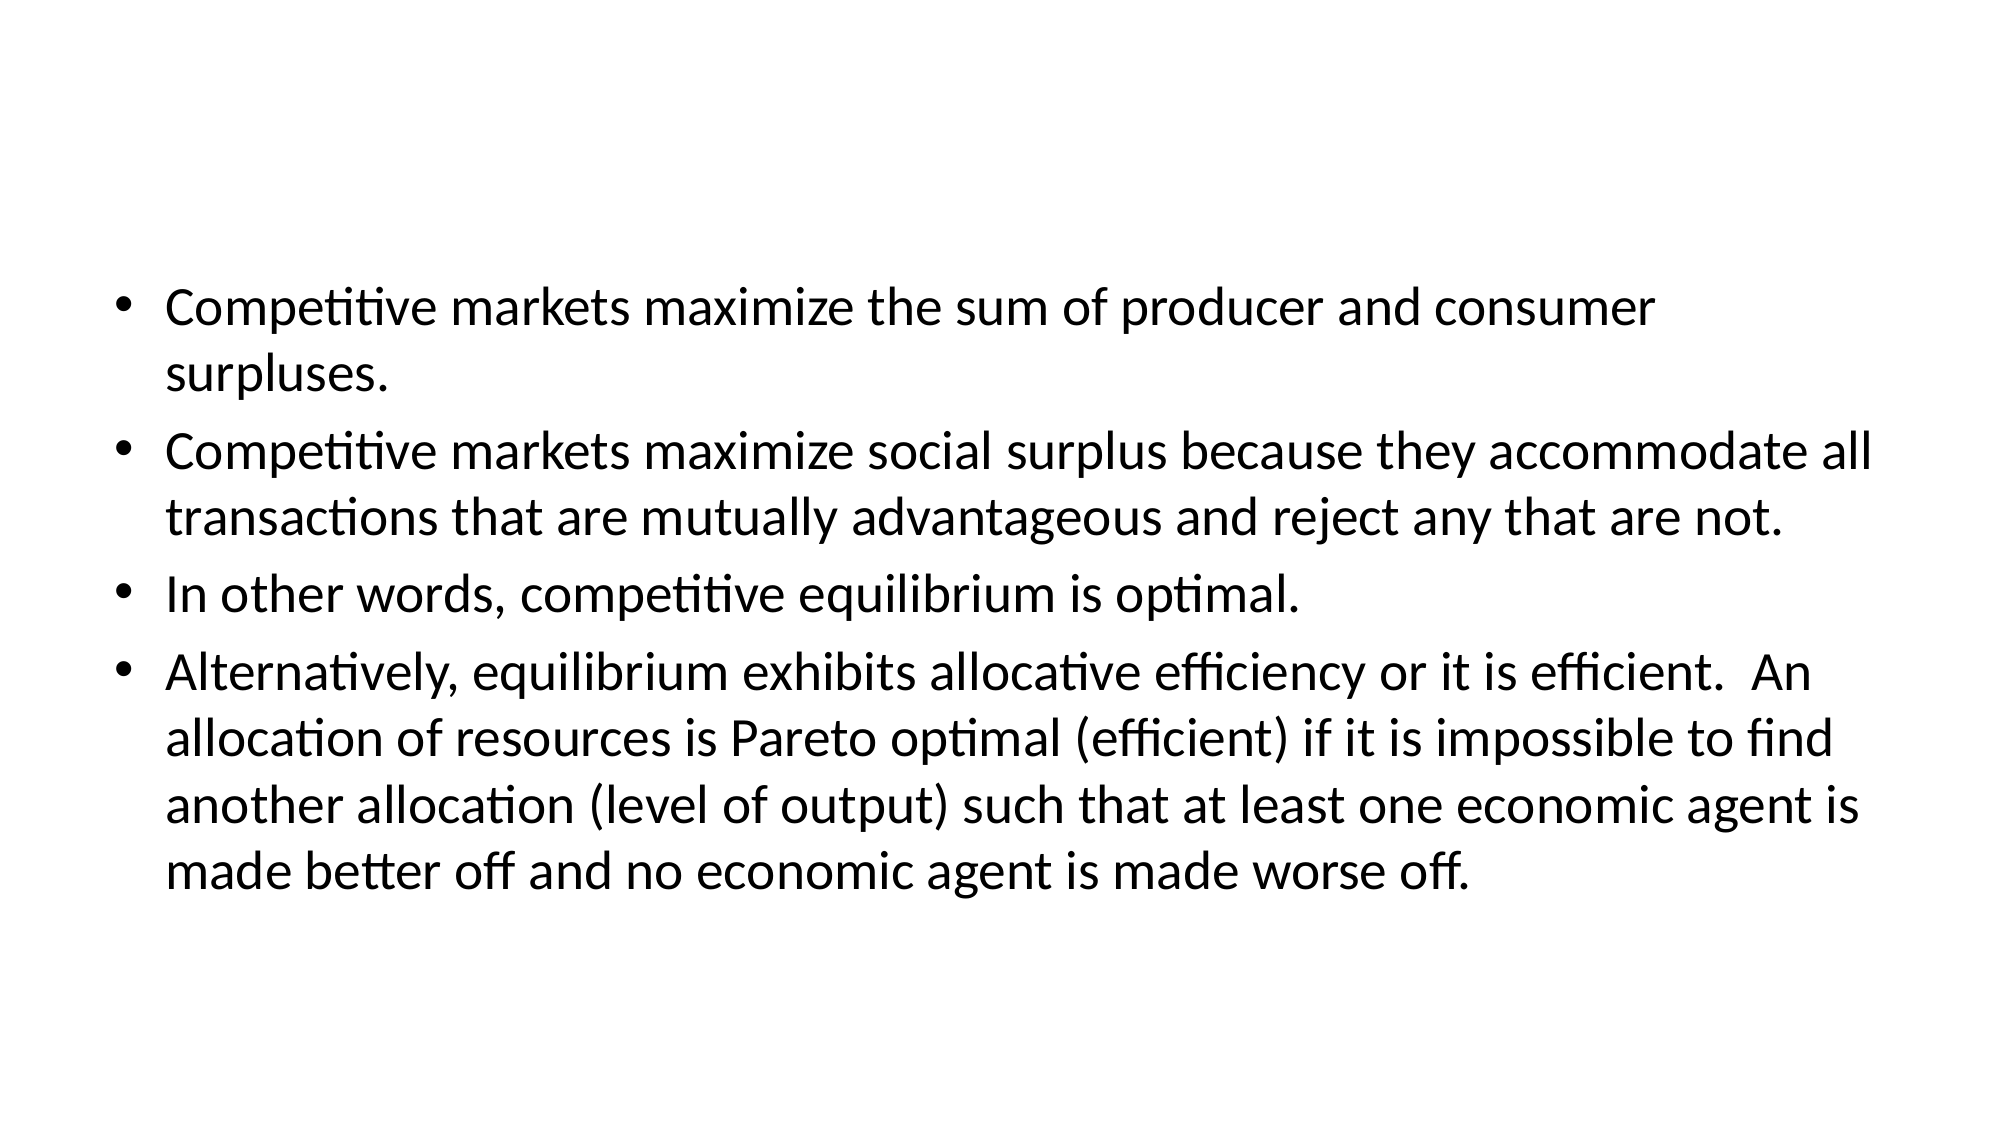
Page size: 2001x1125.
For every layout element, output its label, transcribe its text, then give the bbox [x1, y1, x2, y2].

list Competitive markets maximize the sum of producer and consumer surpluses. Competitive markets maximize social surplus because they accommodate all transactions that are mutually advantageous and reject any that are not. In other words, competitive equilibrium is optimal. Alternatively, equilibrium exhibits allocative efficiency or it is efficient. An allocation of resources is Pareto optimal (efficient) if it is impossible to find another allocation (level of output) such that at least one economic agent is made better off and no economic agent is made worse off. [99, 262, 1900, 1005]
